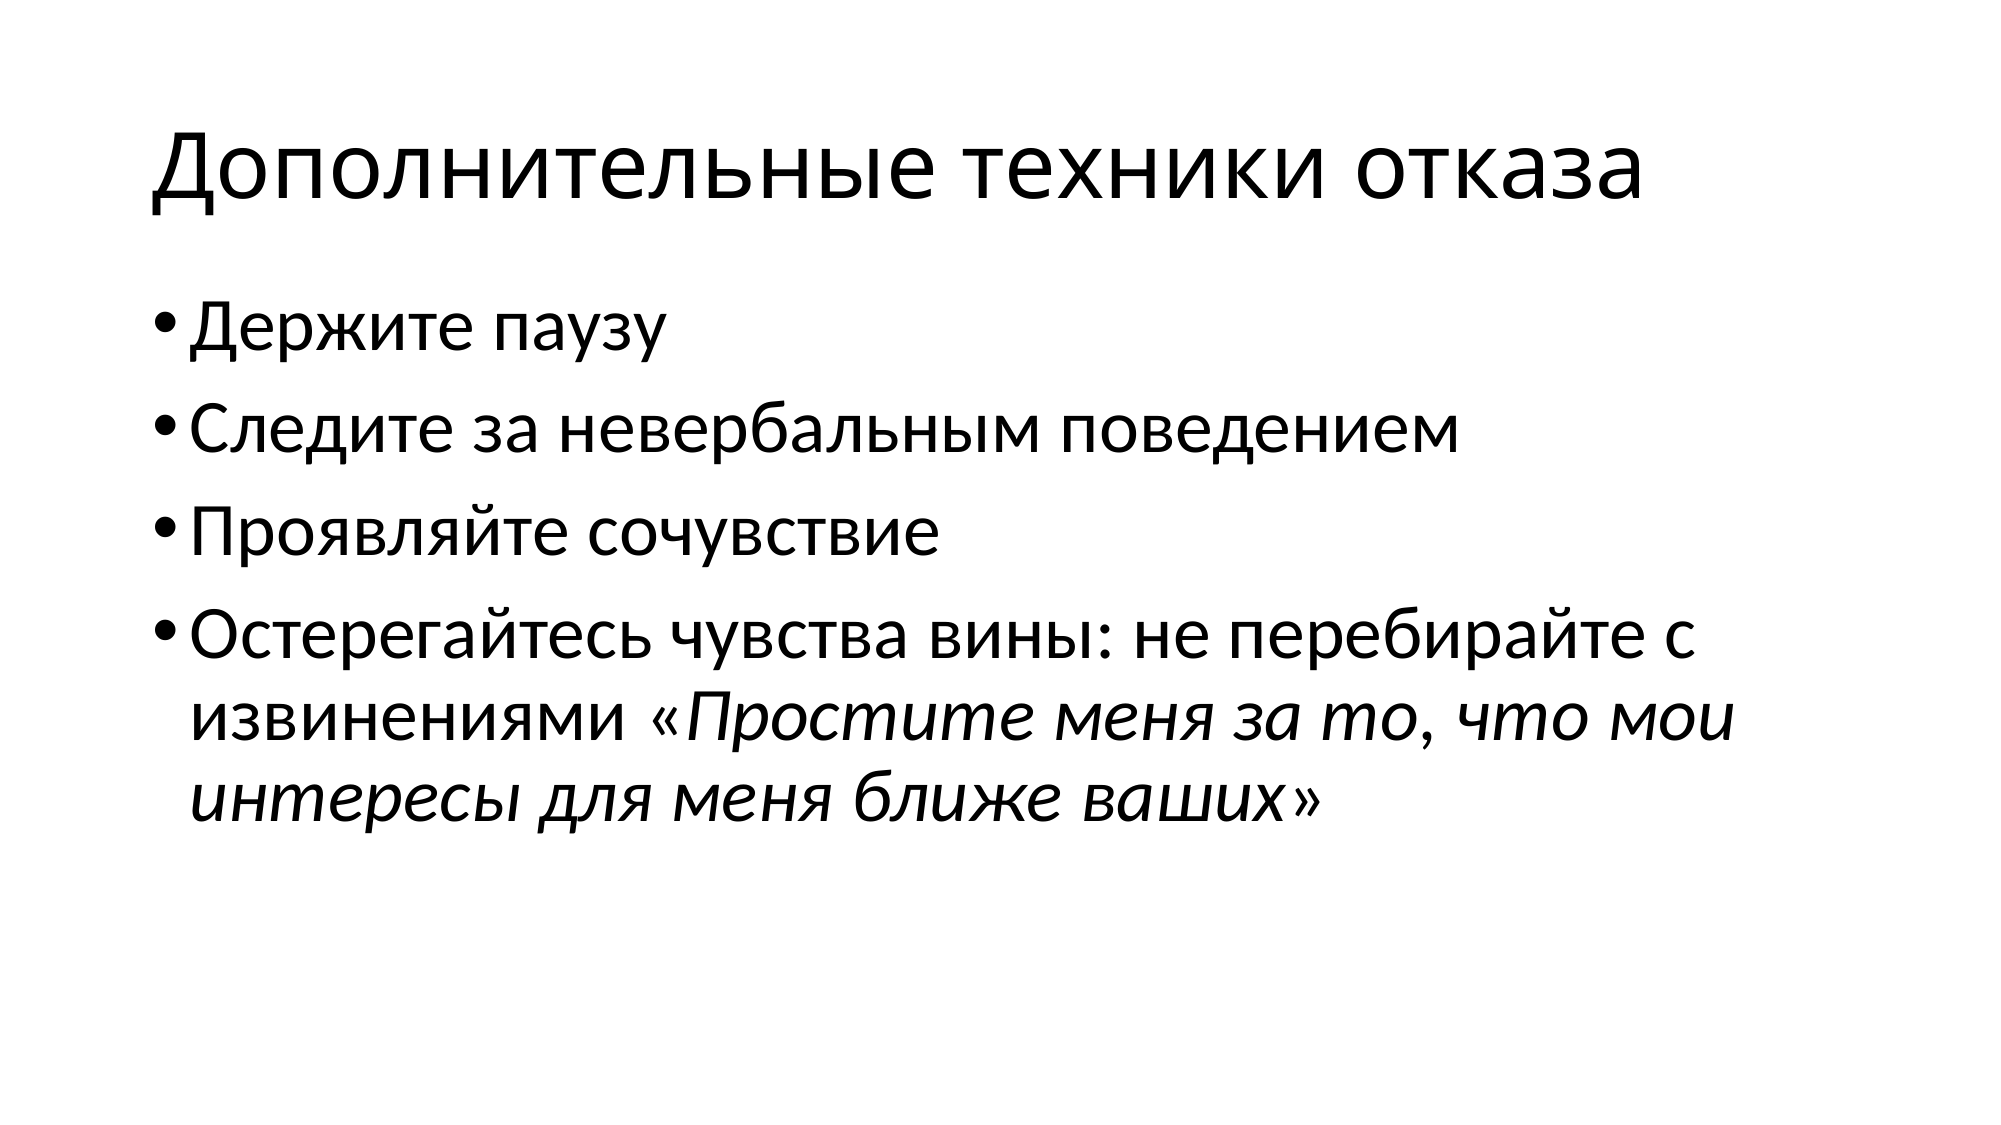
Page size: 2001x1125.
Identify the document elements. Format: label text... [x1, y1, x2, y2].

title Дополнительные техники отказа [137, 59, 1863, 277]
list Держите паузу Следите за невербальным поведением Проявляйте сочувствие Остерегайтесь чувства вины: не перебирайте с извинениями «Простите меня за то, что мои интересы для меня ближе ваших» [137, 277, 1900, 1020]
